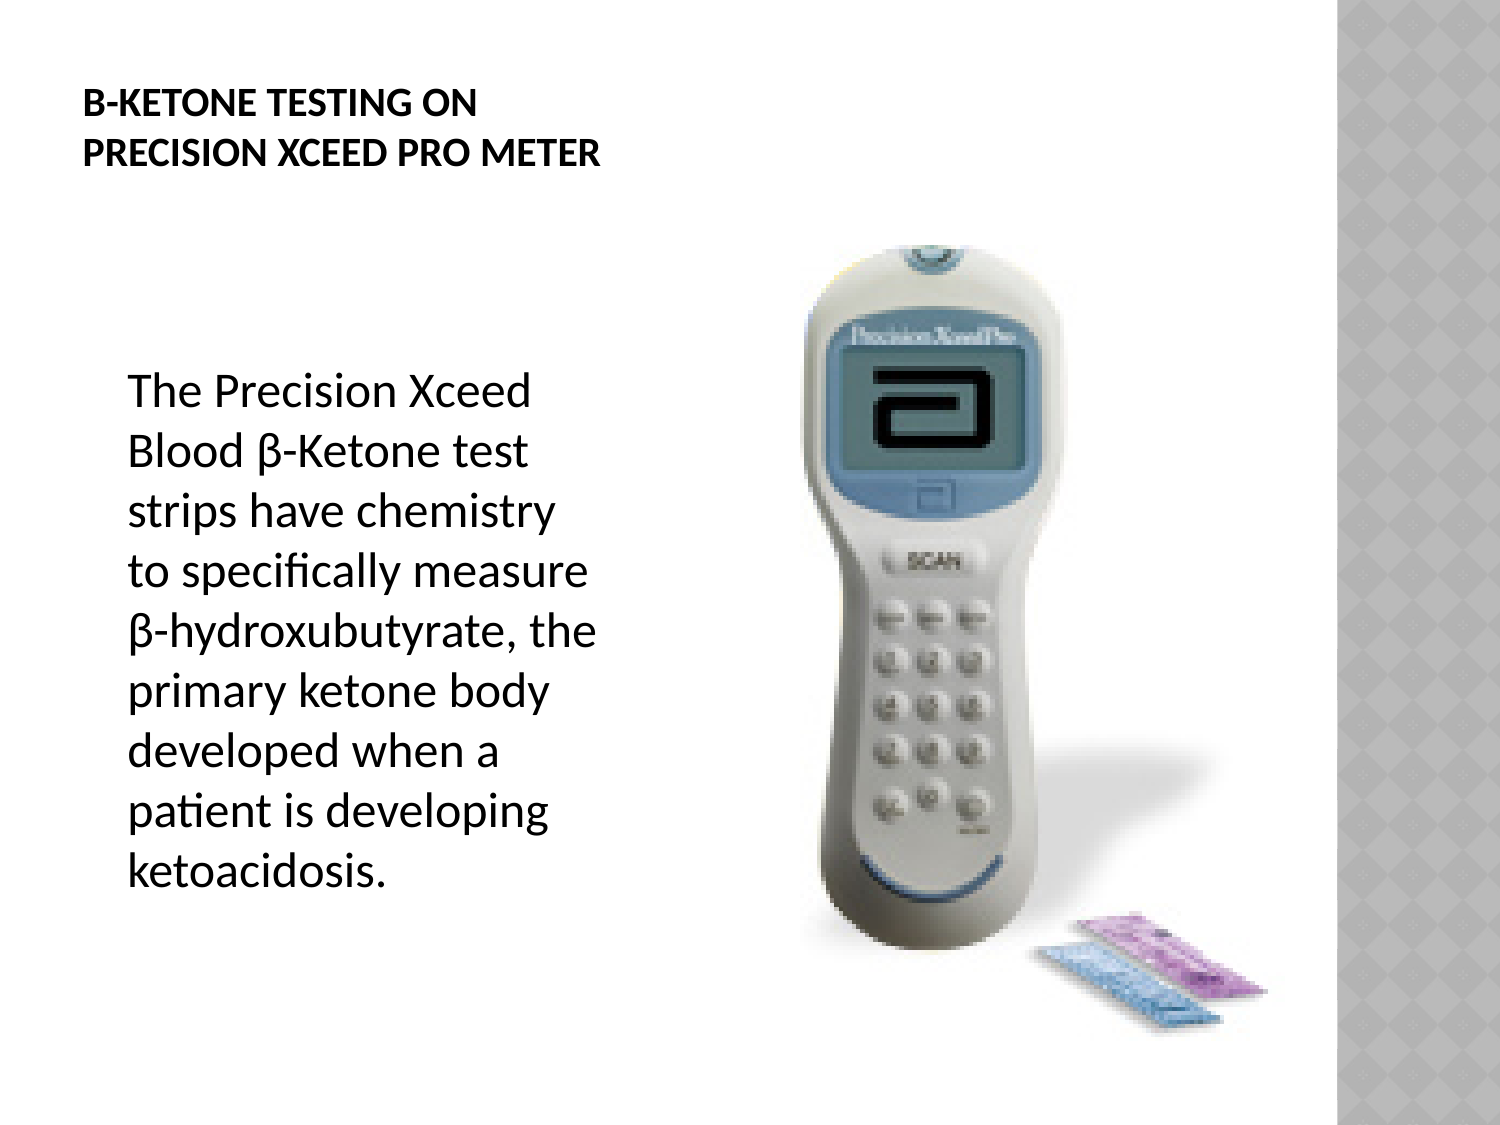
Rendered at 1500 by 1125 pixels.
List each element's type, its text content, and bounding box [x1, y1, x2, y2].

title B-ketone testing on precision xceed pro meter [75, 87, 638, 175]
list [787, 237, 1294, 1073]
text_box The Precision Xceed Blood β-Ketone test strips have chemistry to specifically measure β-hydroxubutyrate, the primary ketone body developed when a patient is developing ketoacidosis. [112, 349, 613, 905]
